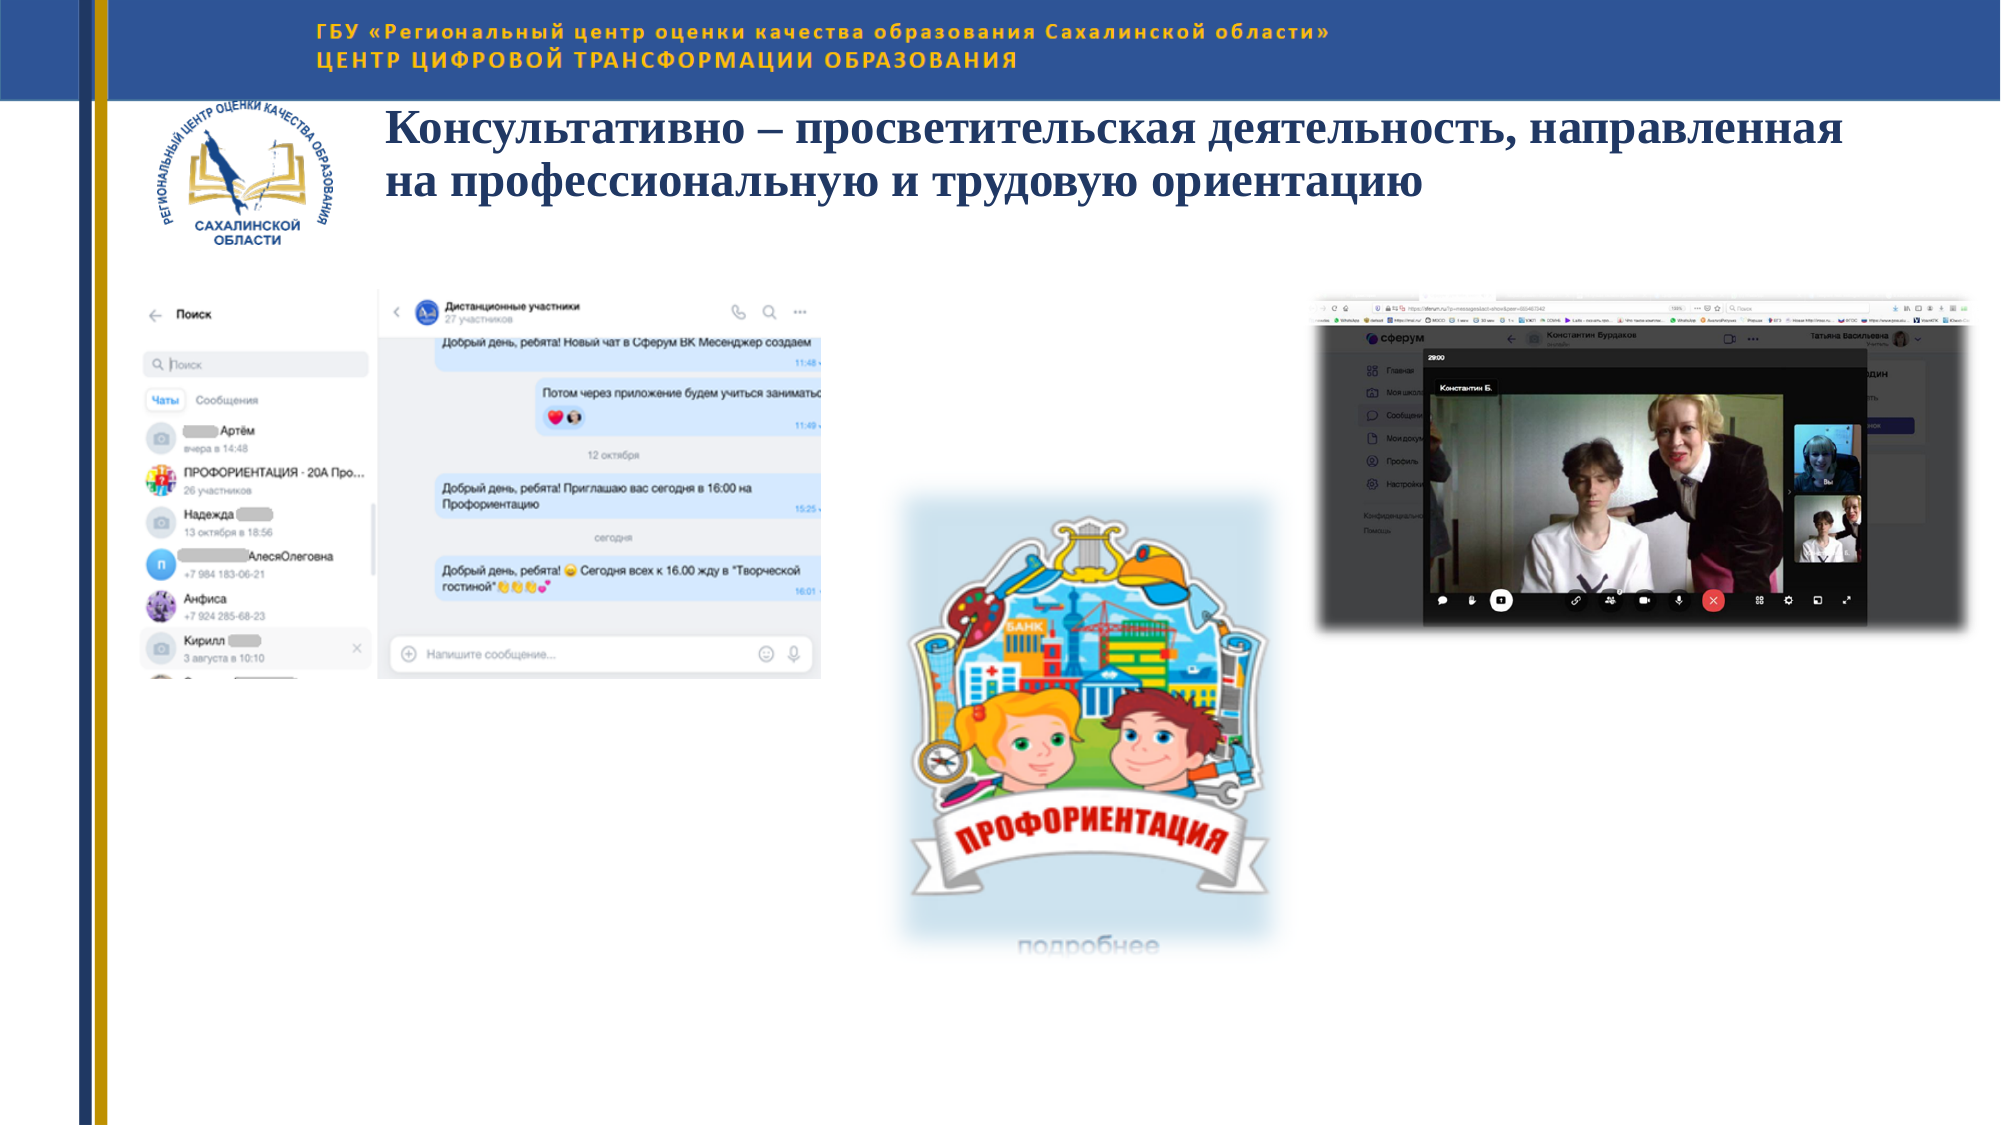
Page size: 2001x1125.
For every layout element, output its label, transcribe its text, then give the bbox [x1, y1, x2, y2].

picture [0, 0, 2001, 1125]
title Консультативно – просветительская деятельность, направленная на профессиональную и трудовую ориентацию [370, 79, 1863, 230]
